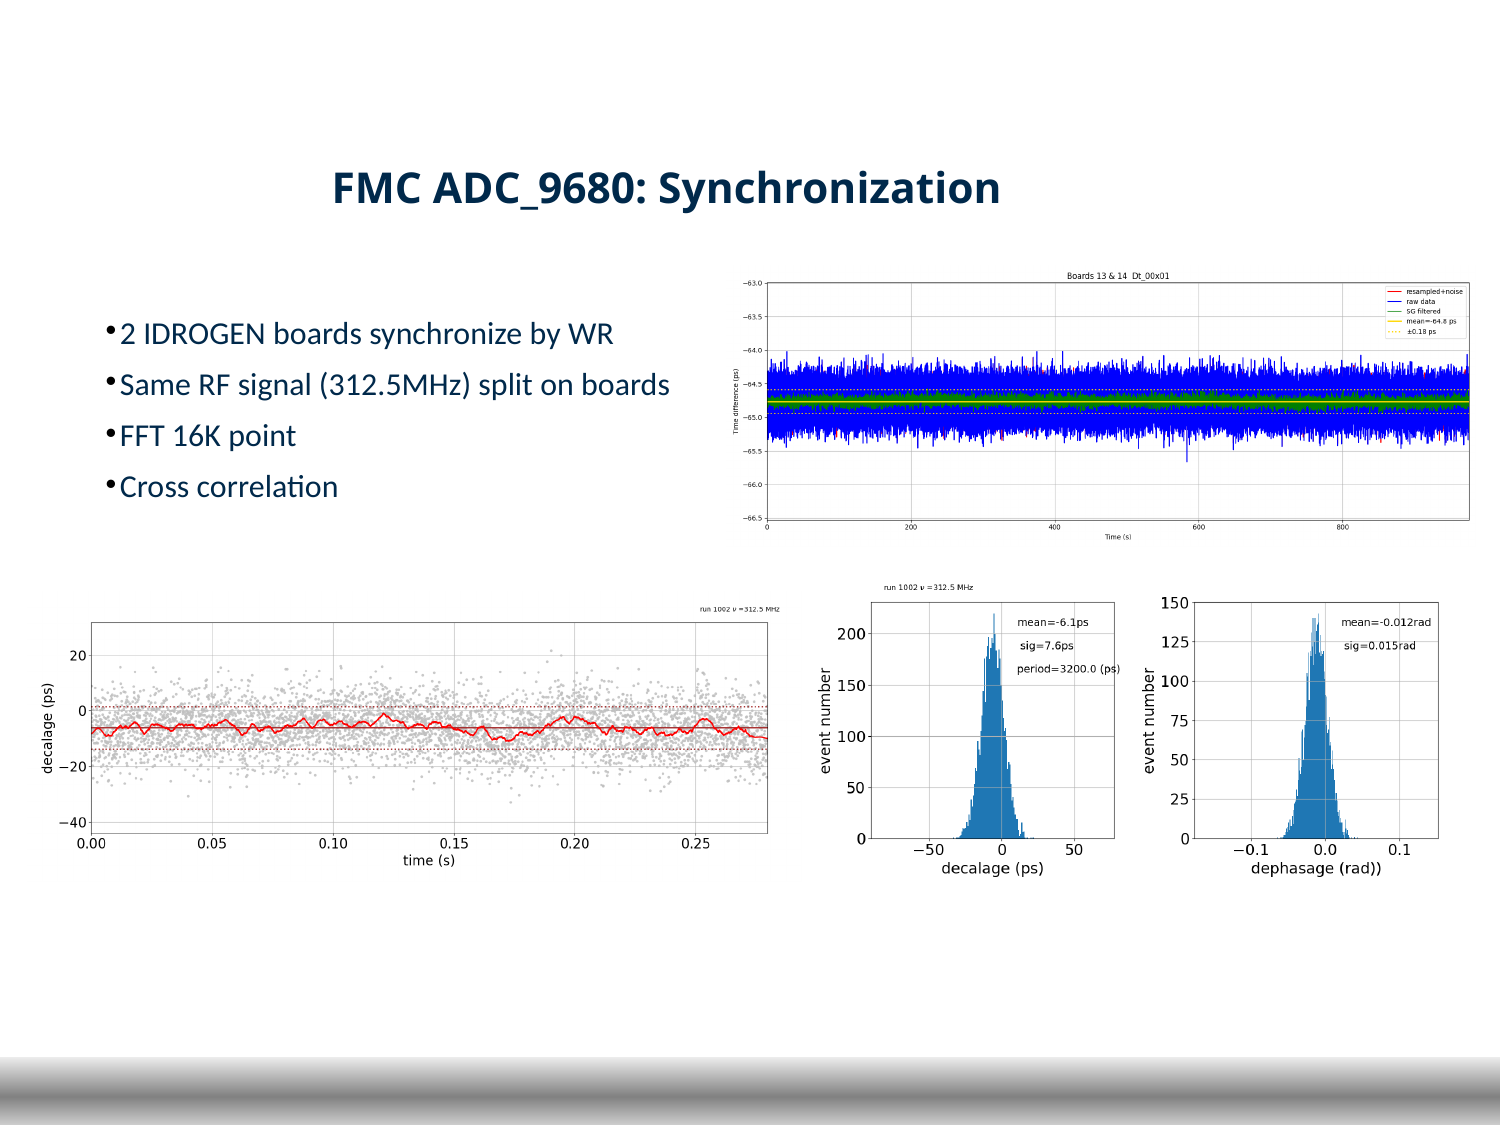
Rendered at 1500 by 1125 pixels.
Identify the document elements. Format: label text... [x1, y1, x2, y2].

text_box FMC ADC_9680: Synchronization [318, 161, 1109, 220]
text_box 2 IDROGEN boards synchronize by WR Same RF signal (312.5MHz) split on boards FFT 16K point Cross correlation [75, 315, 726, 517]
picture [27, 567, 1454, 893]
picture [726, 265, 1476, 547]
